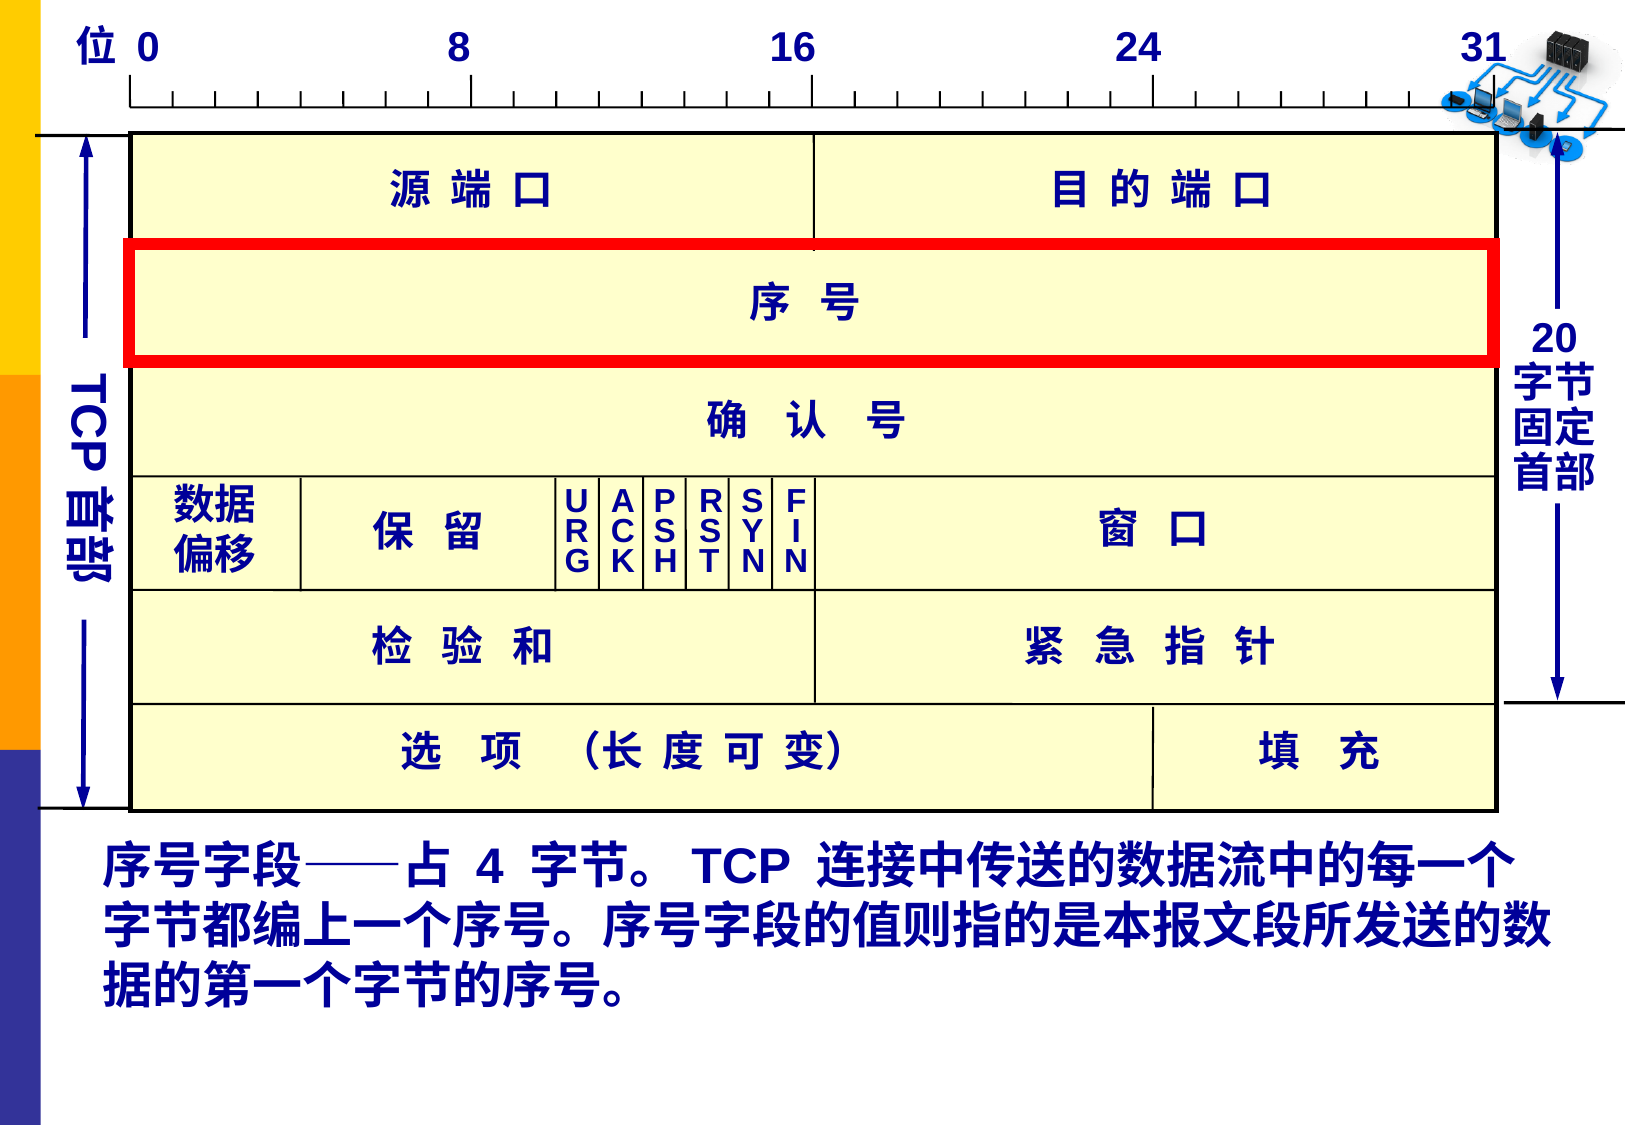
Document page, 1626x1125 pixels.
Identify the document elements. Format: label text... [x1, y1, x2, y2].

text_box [34, 12, 1625, 813]
text_box 序号字段——占 4 字节。TCP 连接中传送的数据流中的每一个字节都编上一个序号。序号字段的值则指的是本报文段所发送的数据的第一个字节的序号。 [87, 826, 1568, 1021]
